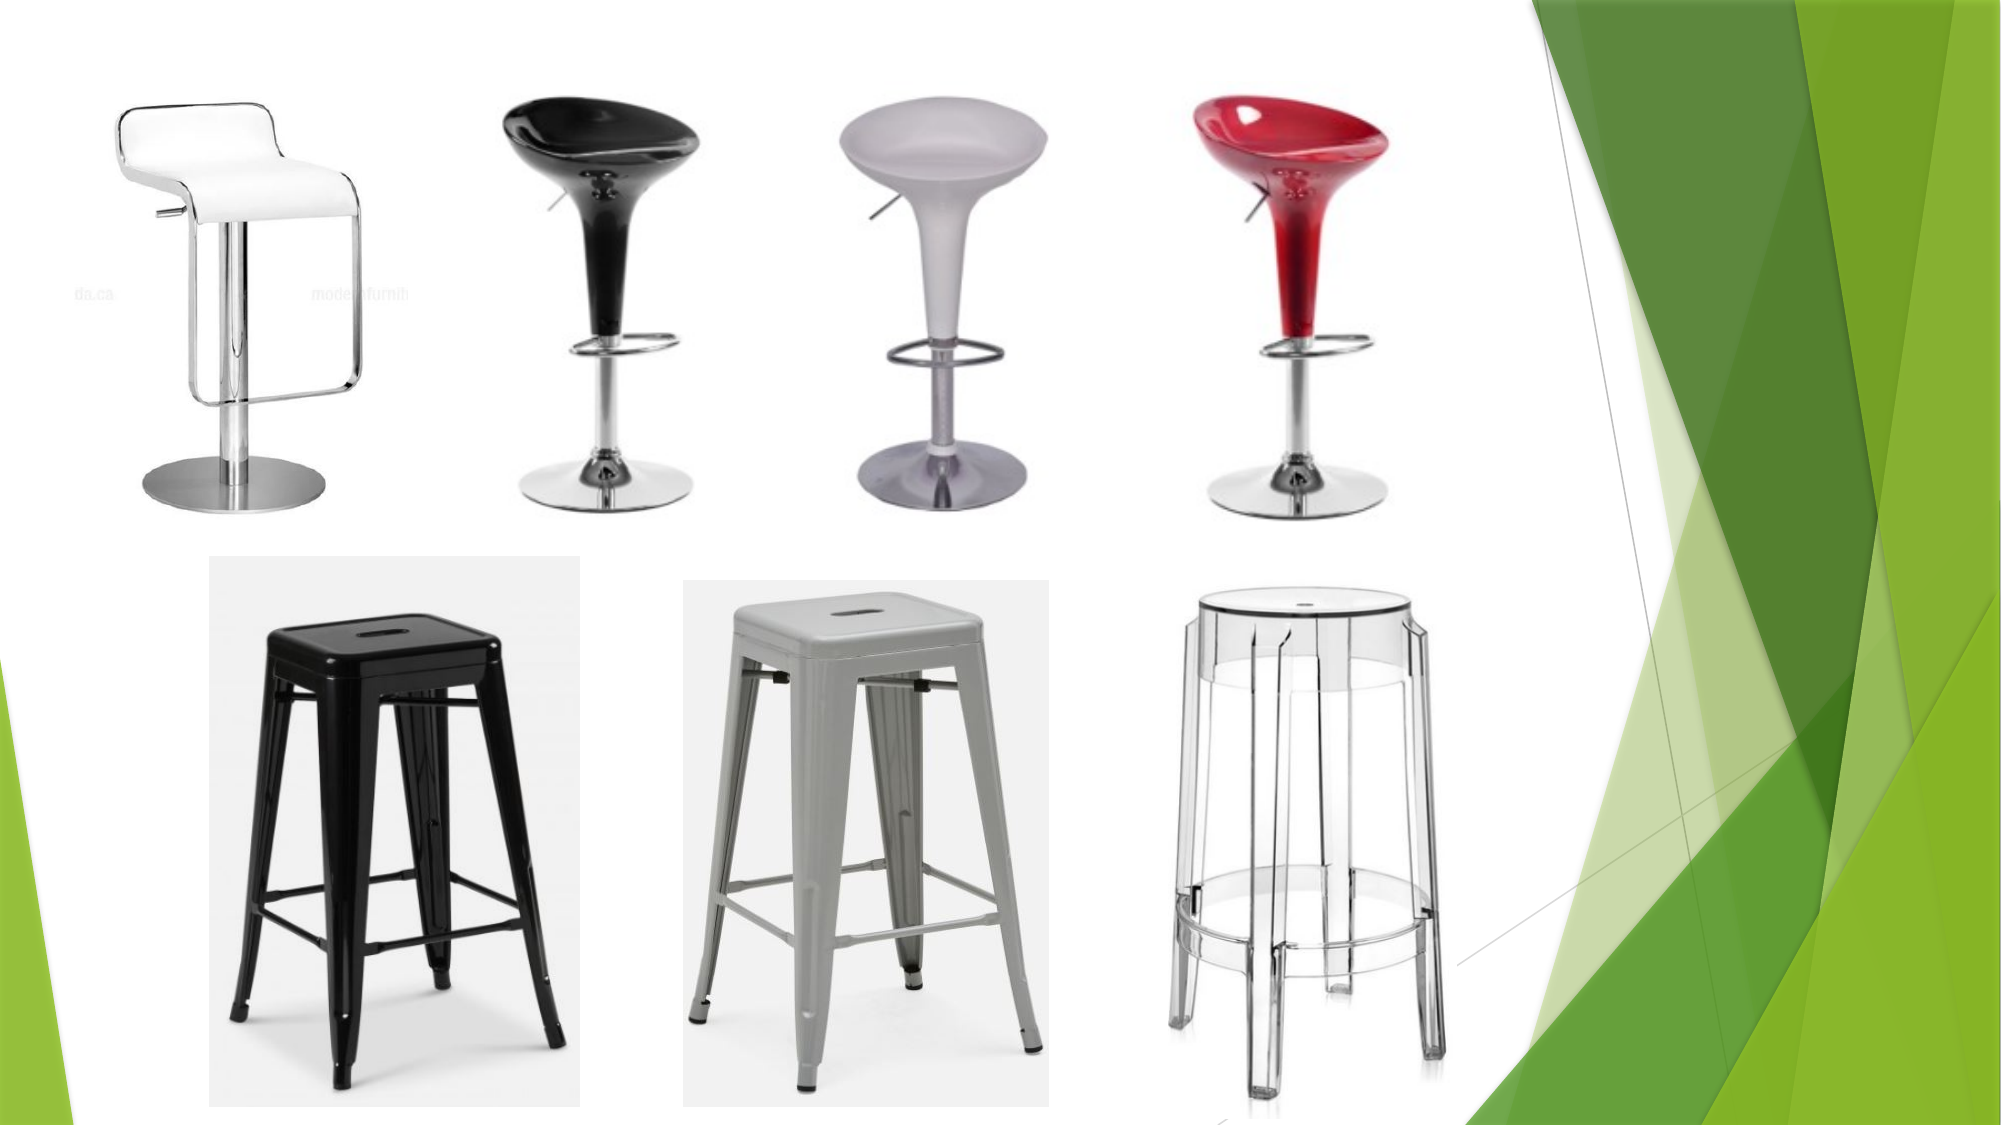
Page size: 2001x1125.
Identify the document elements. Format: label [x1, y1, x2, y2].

picture [777, 81, 1483, 528]
list [73, 68, 408, 540]
picture [683, 579, 1050, 1108]
picture [1168, 568, 1457, 1119]
picture [442, 81, 772, 528]
picture [208, 555, 580, 1108]
